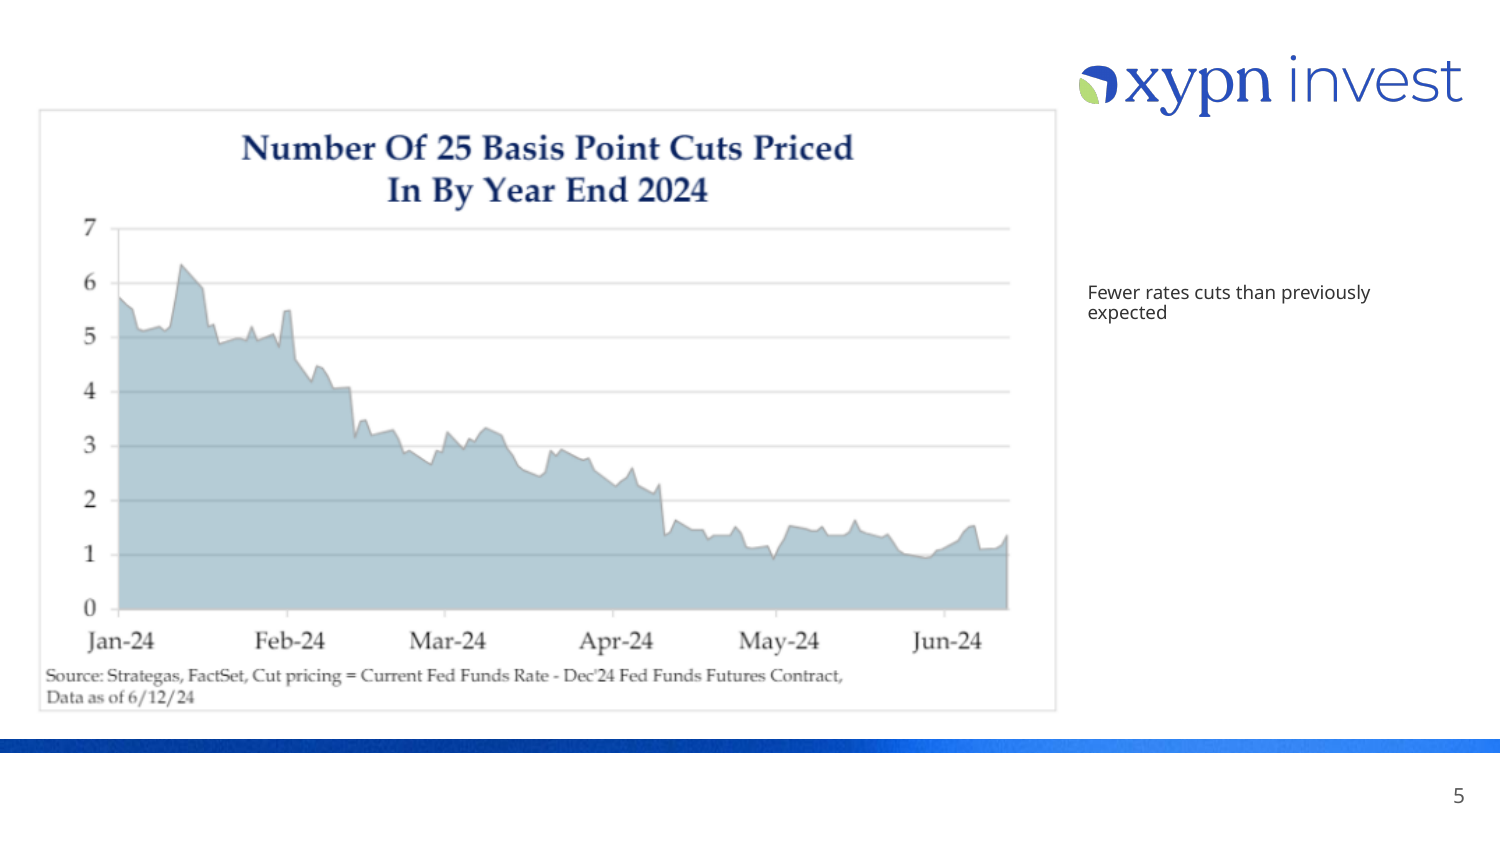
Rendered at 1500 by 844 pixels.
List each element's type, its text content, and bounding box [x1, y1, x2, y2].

slide_number ‹#› [1389, 764, 1480, 830]
picture [33, 36, 1490, 718]
title Fewer rates cuts than previously expected [1072, 192, 1464, 332]
picture [0, 739, 1500, 753]
